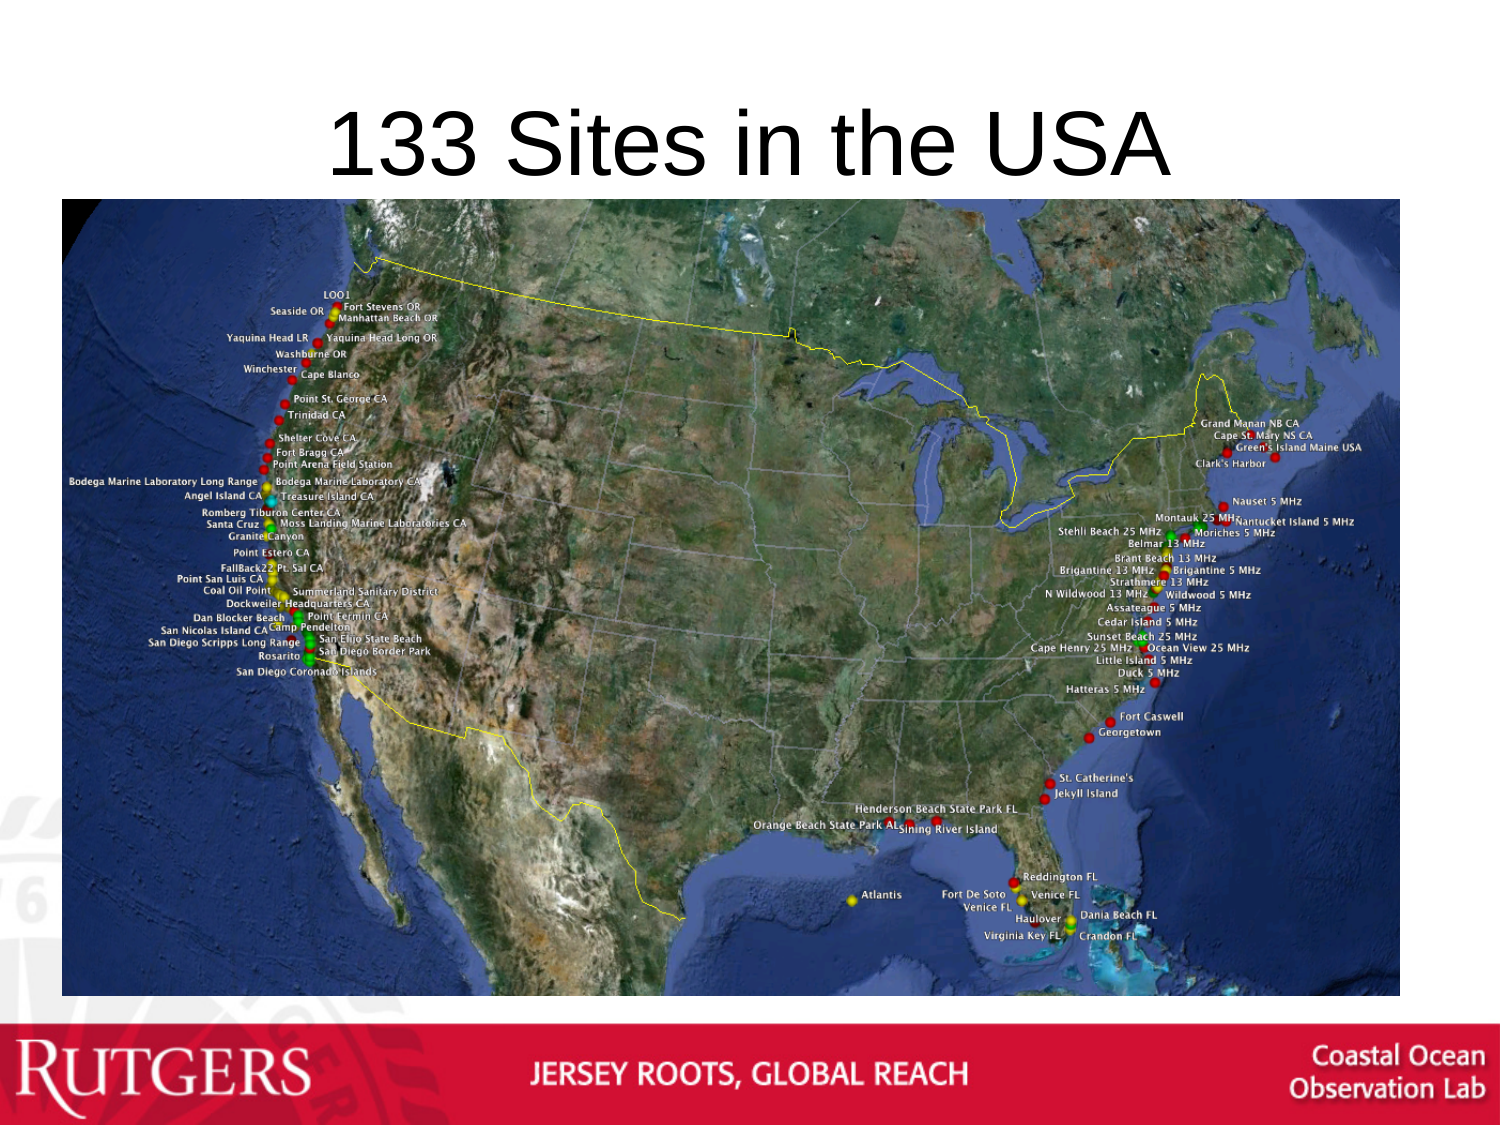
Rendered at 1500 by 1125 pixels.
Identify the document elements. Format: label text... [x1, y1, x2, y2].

picture [0, 0, 1500, 1125]
title 133 Sites in the USA [75, 45, 1425, 233]
